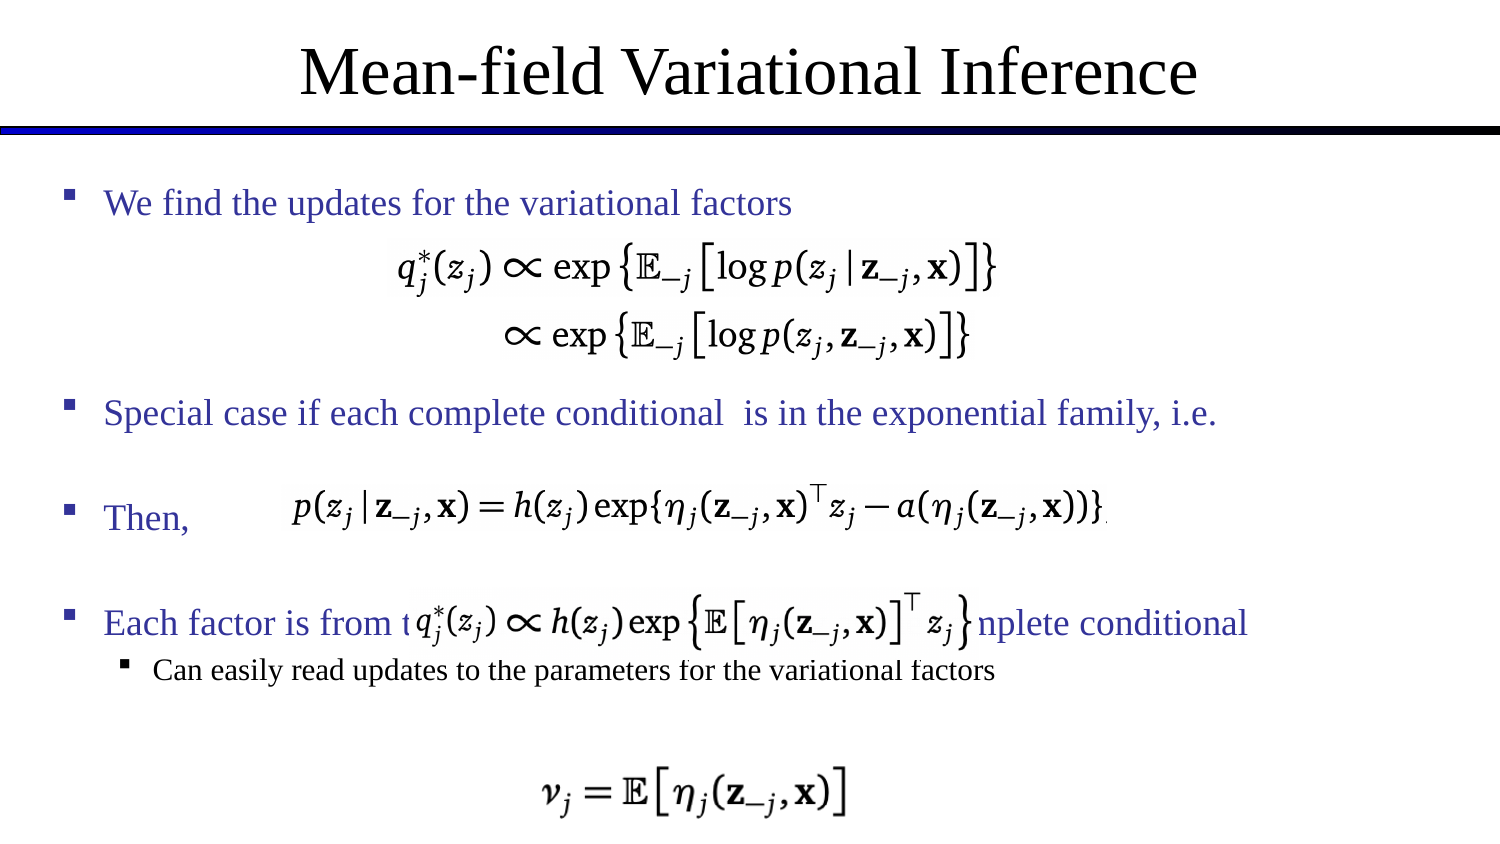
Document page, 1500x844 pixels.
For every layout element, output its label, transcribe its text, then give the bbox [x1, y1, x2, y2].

picture [280, 484, 1107, 532]
picture [499, 310, 975, 360]
picture [536, 761, 852, 823]
title Mean-field Variational Inference [0, 0, 1500, 138]
picture [387, 237, 1001, 298]
picture [408, 587, 979, 660]
